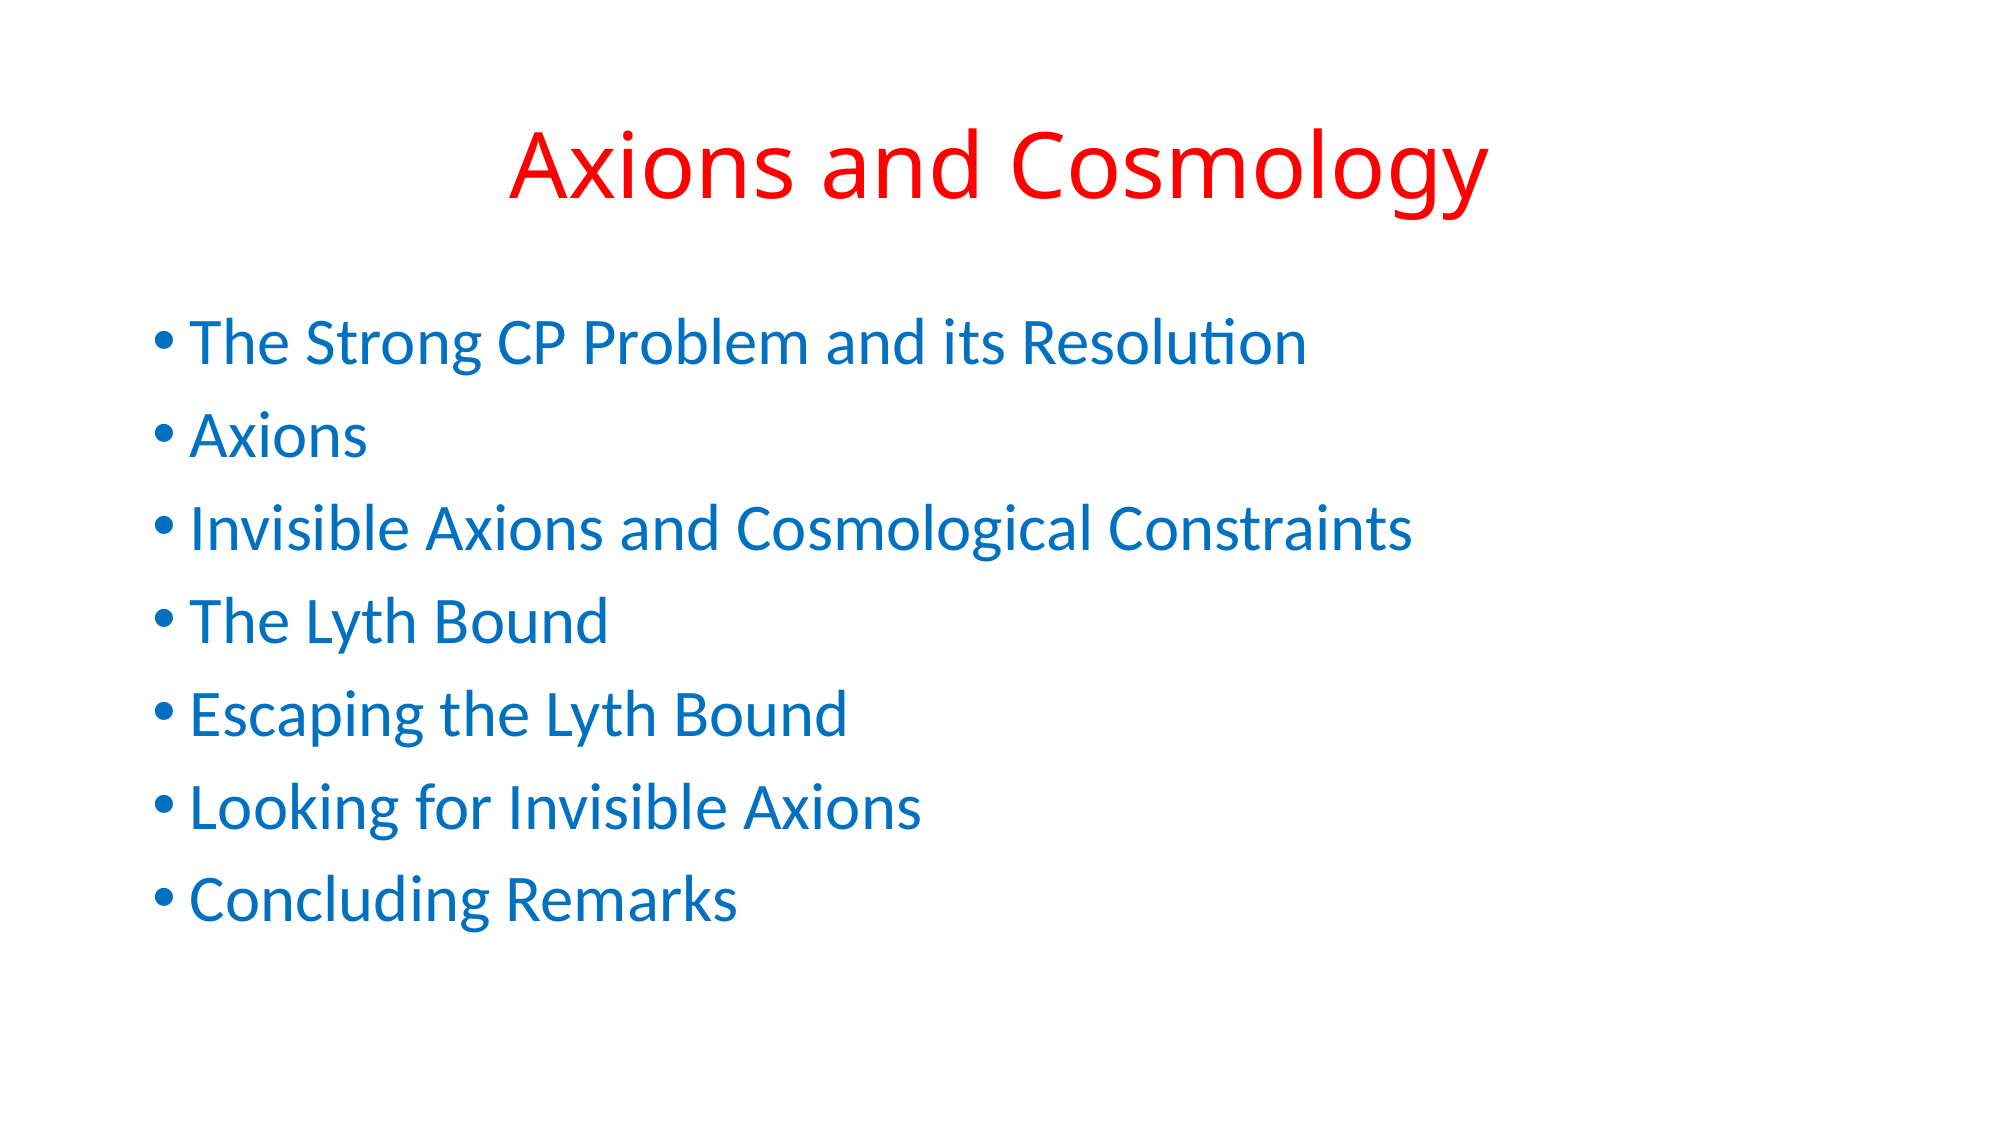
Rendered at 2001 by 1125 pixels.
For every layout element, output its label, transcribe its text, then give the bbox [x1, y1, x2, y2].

title Axions and Cosmology [137, 59, 1863, 278]
list The Strong CP Problem and its Resolution Axions Invisible Axions and Cosmological Constraints The Lyth Bound Escaping the Lyth Bound Looking for Invisible Axions Concluding Remarks [137, 299, 1863, 1014]
